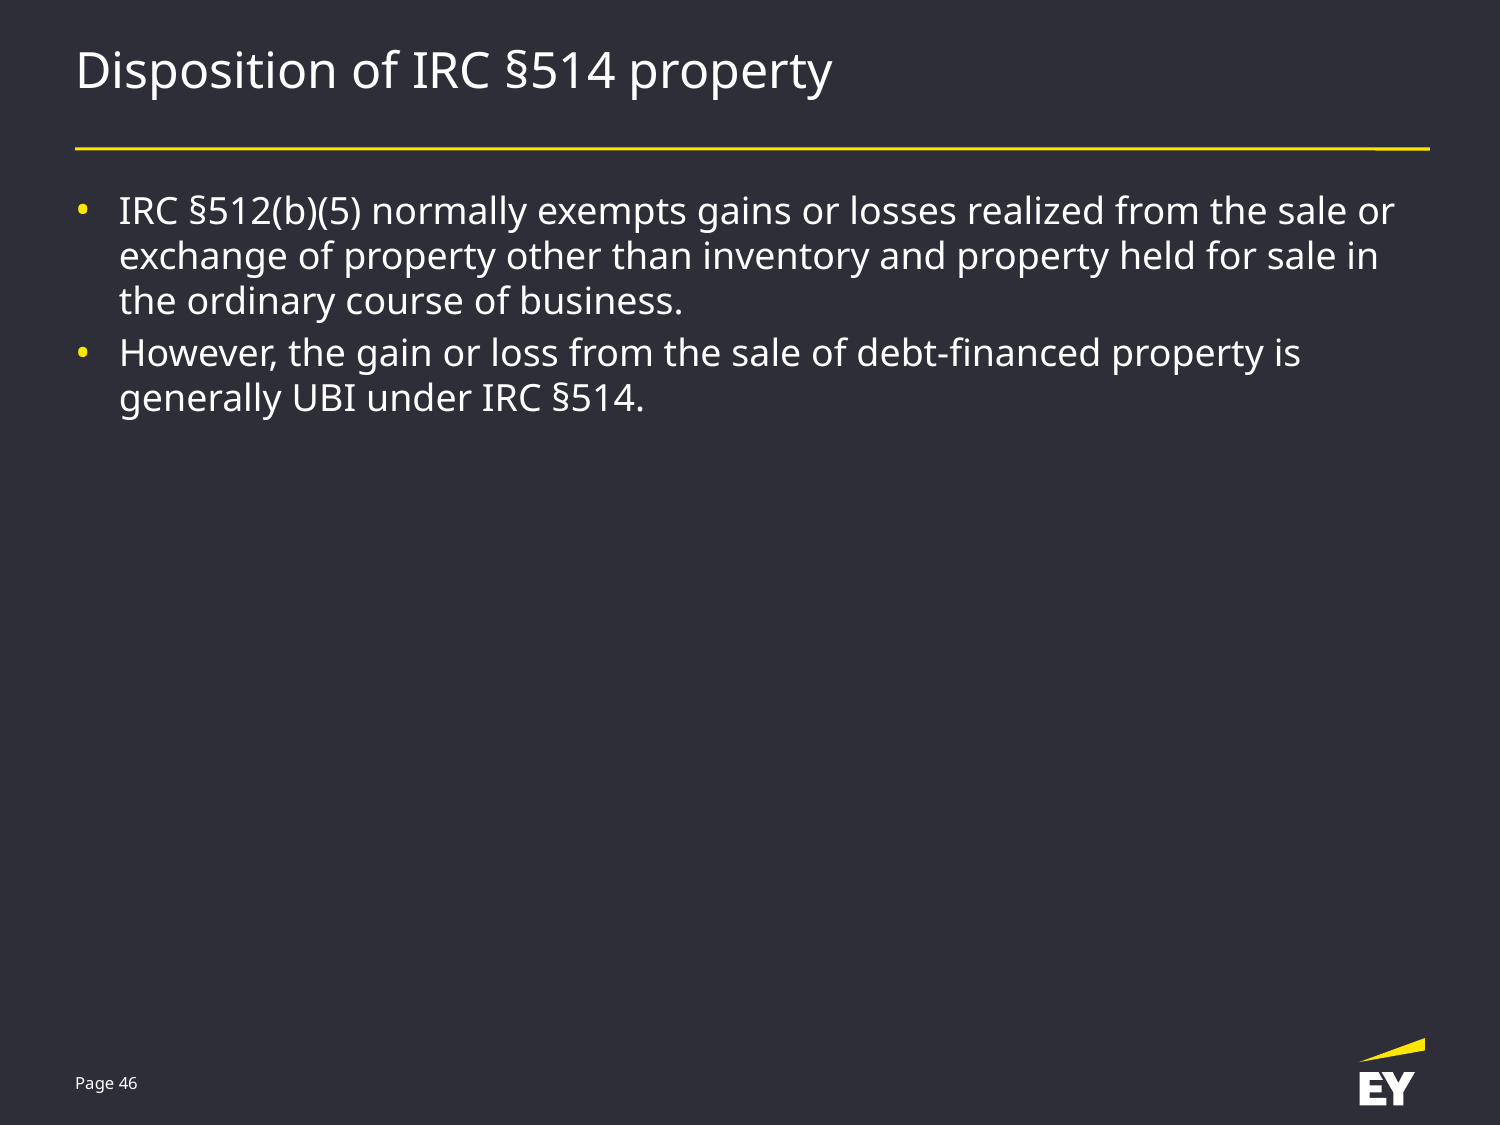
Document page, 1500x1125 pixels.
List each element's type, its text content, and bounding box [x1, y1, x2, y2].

title Disposition of IRC §514 property [75, 48, 1425, 146]
list IRC §512(b)(5) normally exempts gains or losses realized from the sale or exchange of property other than inventory and property held for sale in the ordinary course of business. However, the gain or loss from the sale of debt-financed property is generally UBI under IRC §514. [75, 186, 1425, 999]
